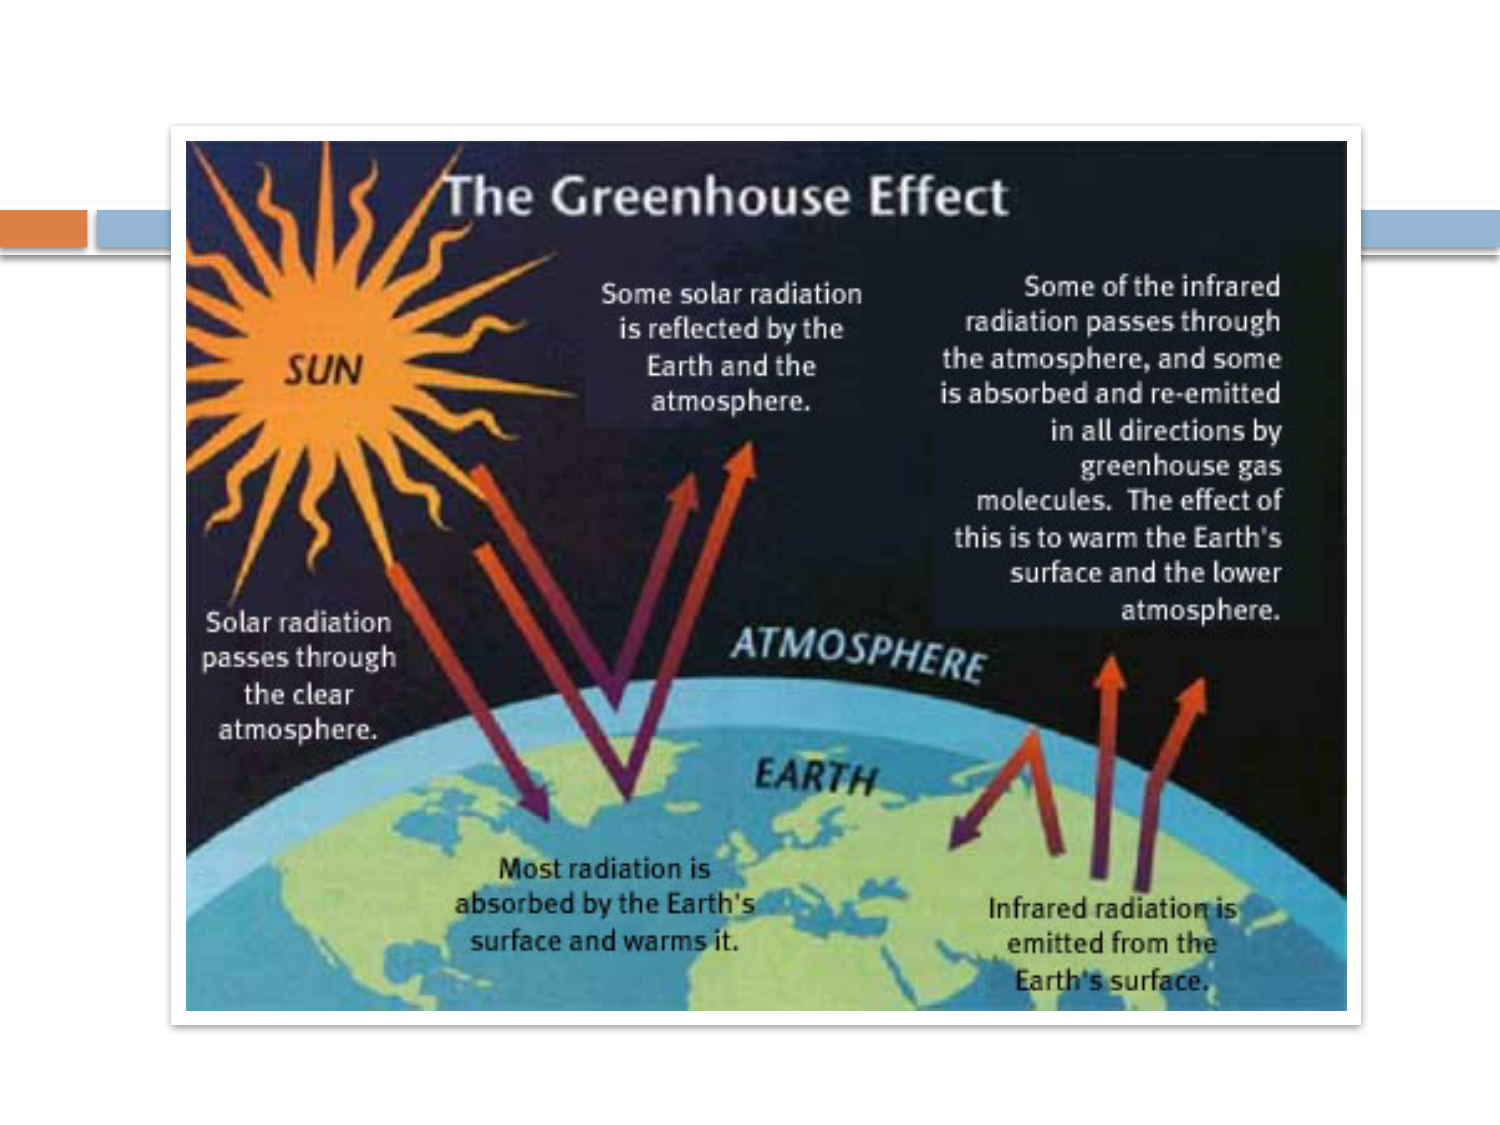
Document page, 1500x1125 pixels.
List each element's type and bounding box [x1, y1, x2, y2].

picture [185, 140, 1347, 1011]
